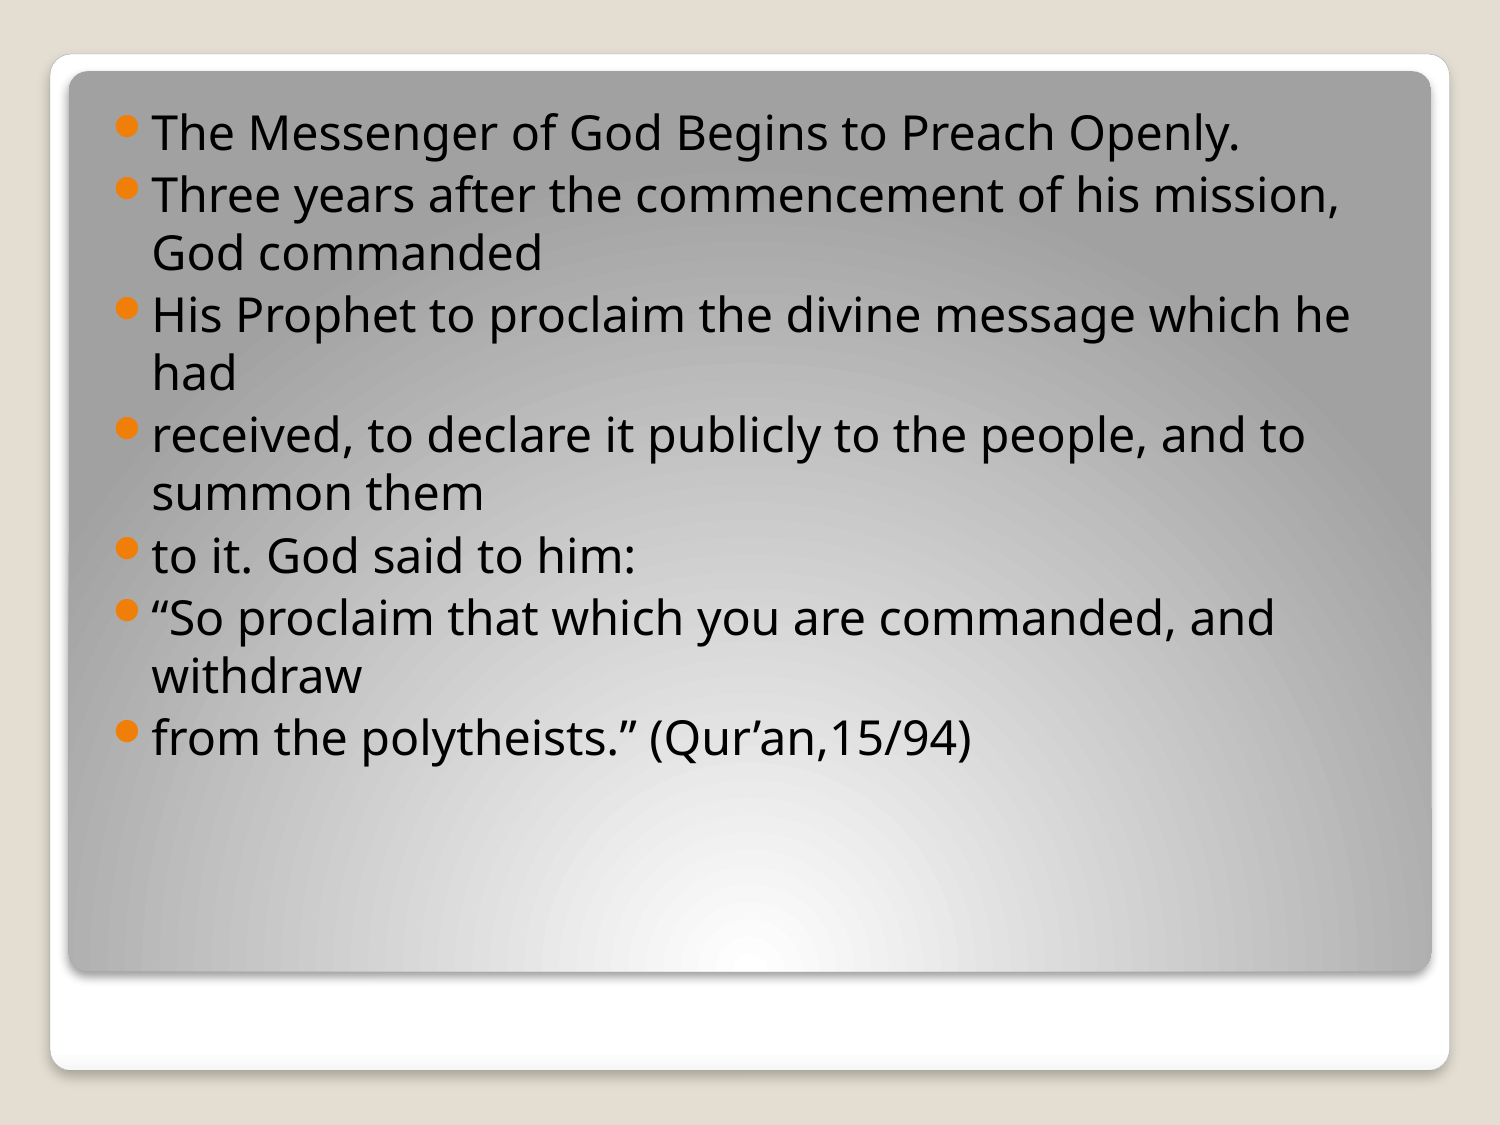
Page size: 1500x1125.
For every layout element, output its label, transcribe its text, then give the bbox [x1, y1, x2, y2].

list The Messenger of God Begins to Preach Openly. Three years after the commencement of his mission, God commanded His Prophet to proclaim the divine message which he had received, to declare it publicly to the people, and to summon them to it. God said to him: “So proclaim that which you are commanded, and withdraw from the polytheists.” (Qur’an,15/94) [82, 86, 1425, 774]
